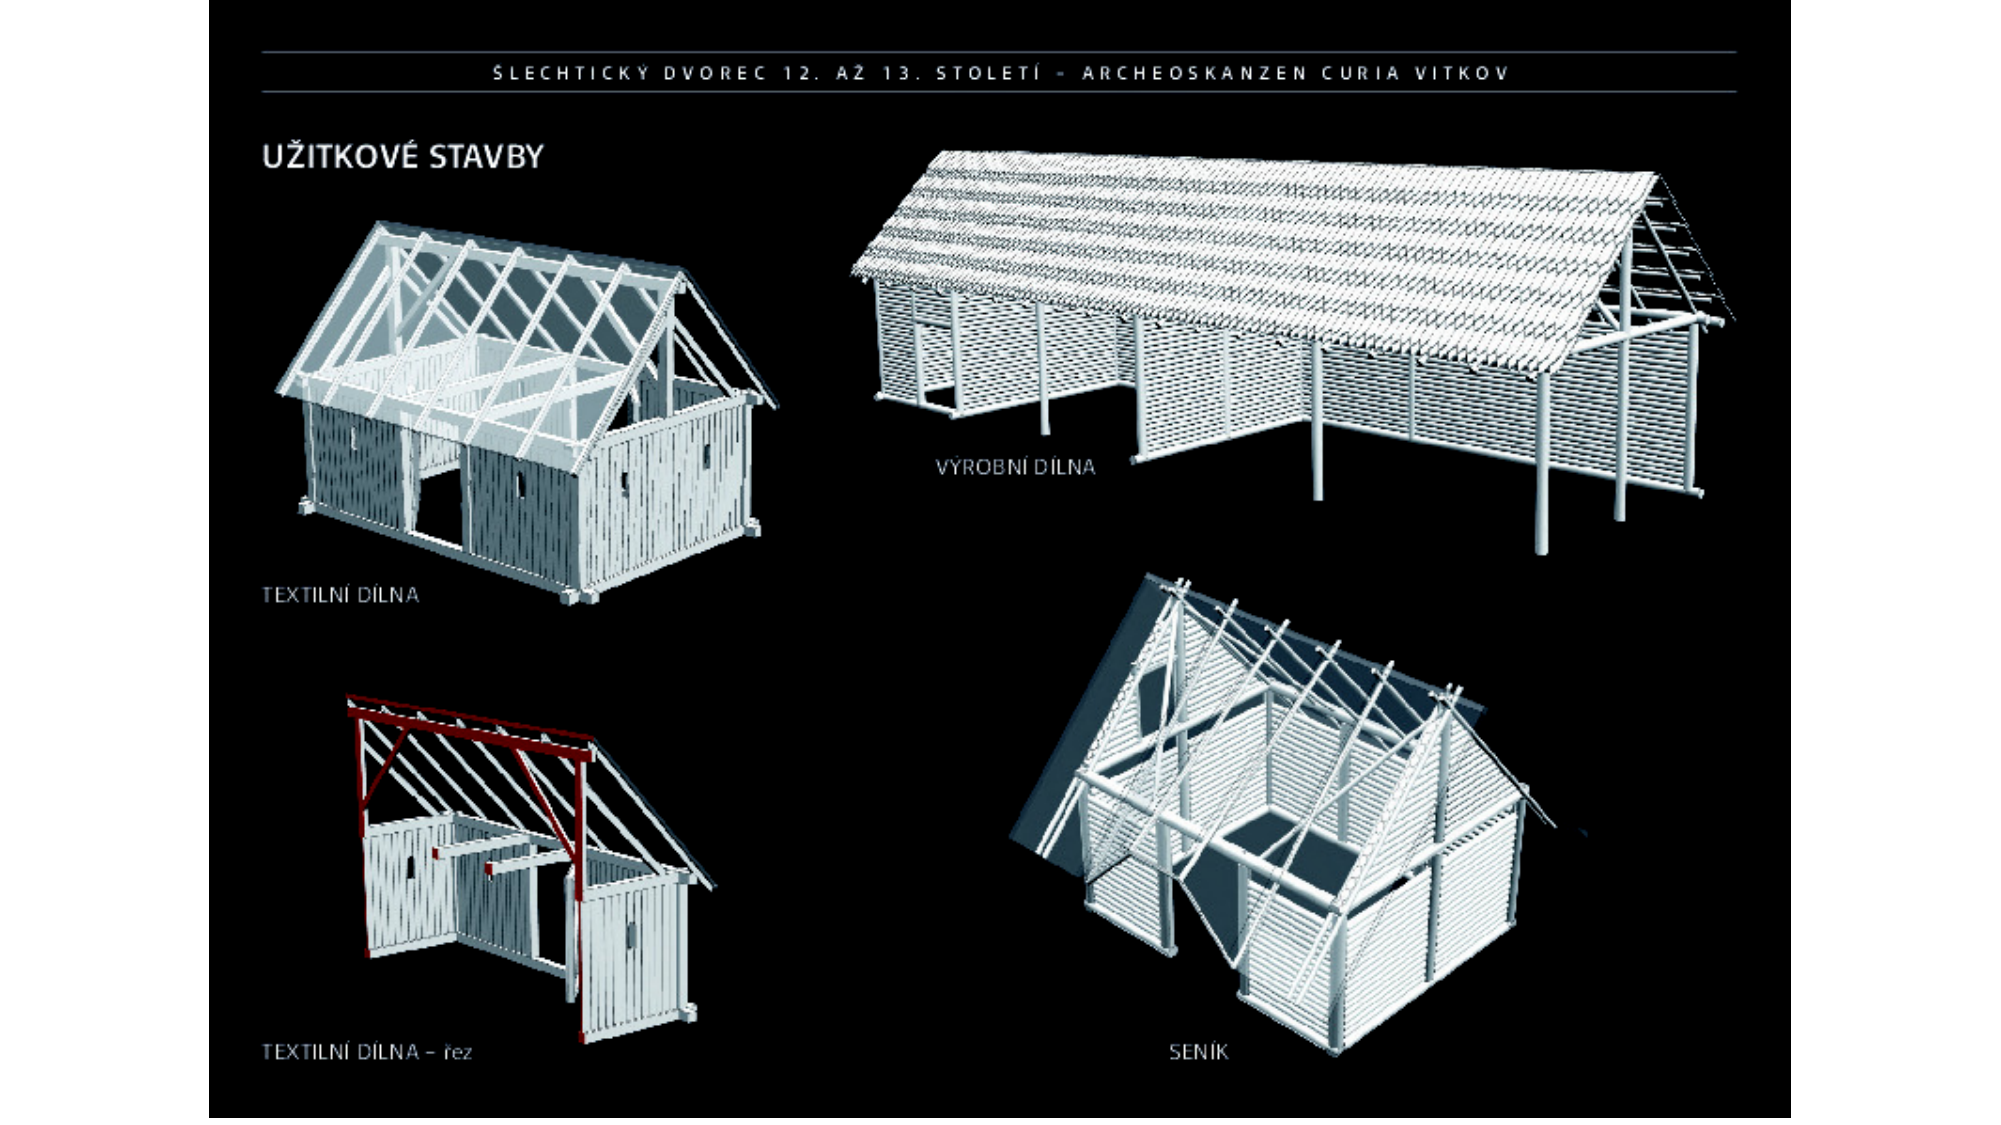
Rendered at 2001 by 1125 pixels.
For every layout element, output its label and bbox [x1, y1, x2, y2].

list [209, 0, 1791, 1118]
